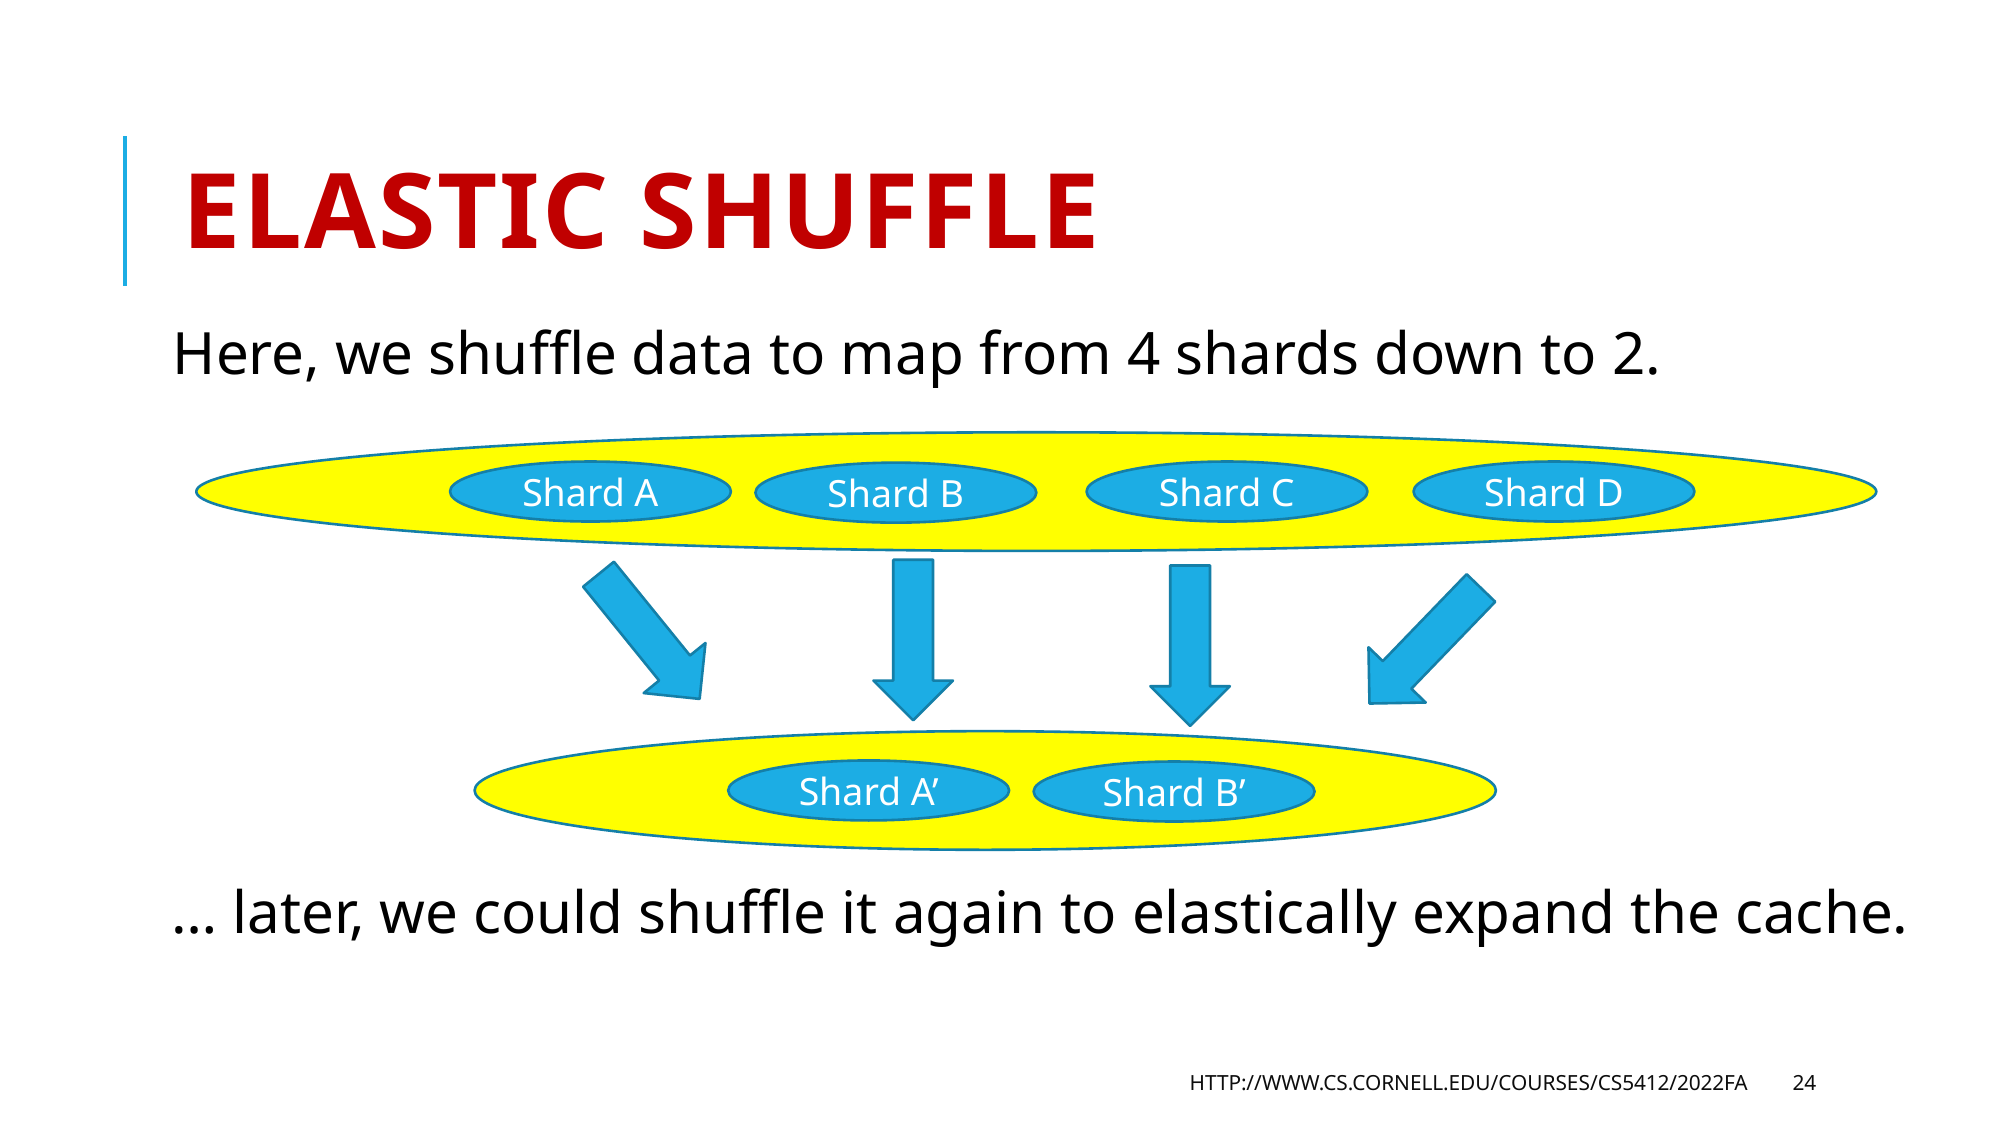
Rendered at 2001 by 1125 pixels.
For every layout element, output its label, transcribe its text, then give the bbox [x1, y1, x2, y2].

text_box [872, 558, 955, 722]
title Elastic shuffle [168, 96, 1938, 342]
text_box Shard A [448, 460, 733, 523]
slide_number 24 [1777, 1061, 1938, 1107]
text_box Shard B [754, 461, 1038, 524]
text_box [582, 560, 707, 701]
text_box Shard A’ [726, 759, 1011, 822]
text_box Shard D [1412, 460, 1696, 523]
footer http://www.cs.cornell.edu/courses/cs5412/2022fa [794, 1061, 1763, 1107]
text_box Shard B’ [1032, 760, 1316, 823]
text_box [195, 430, 1878, 553]
text_box [1367, 573, 1497, 705]
text_box Shard C [1085, 460, 1369, 523]
text_box … later, we could shuffle it again to elastically expand the cache. [148, 876, 1919, 966]
text_box [473, 729, 1498, 852]
list Here, we shuffle data to map from 4 shards down to 2. [150, 316, 1920, 977]
text_box [1149, 564, 1232, 727]
